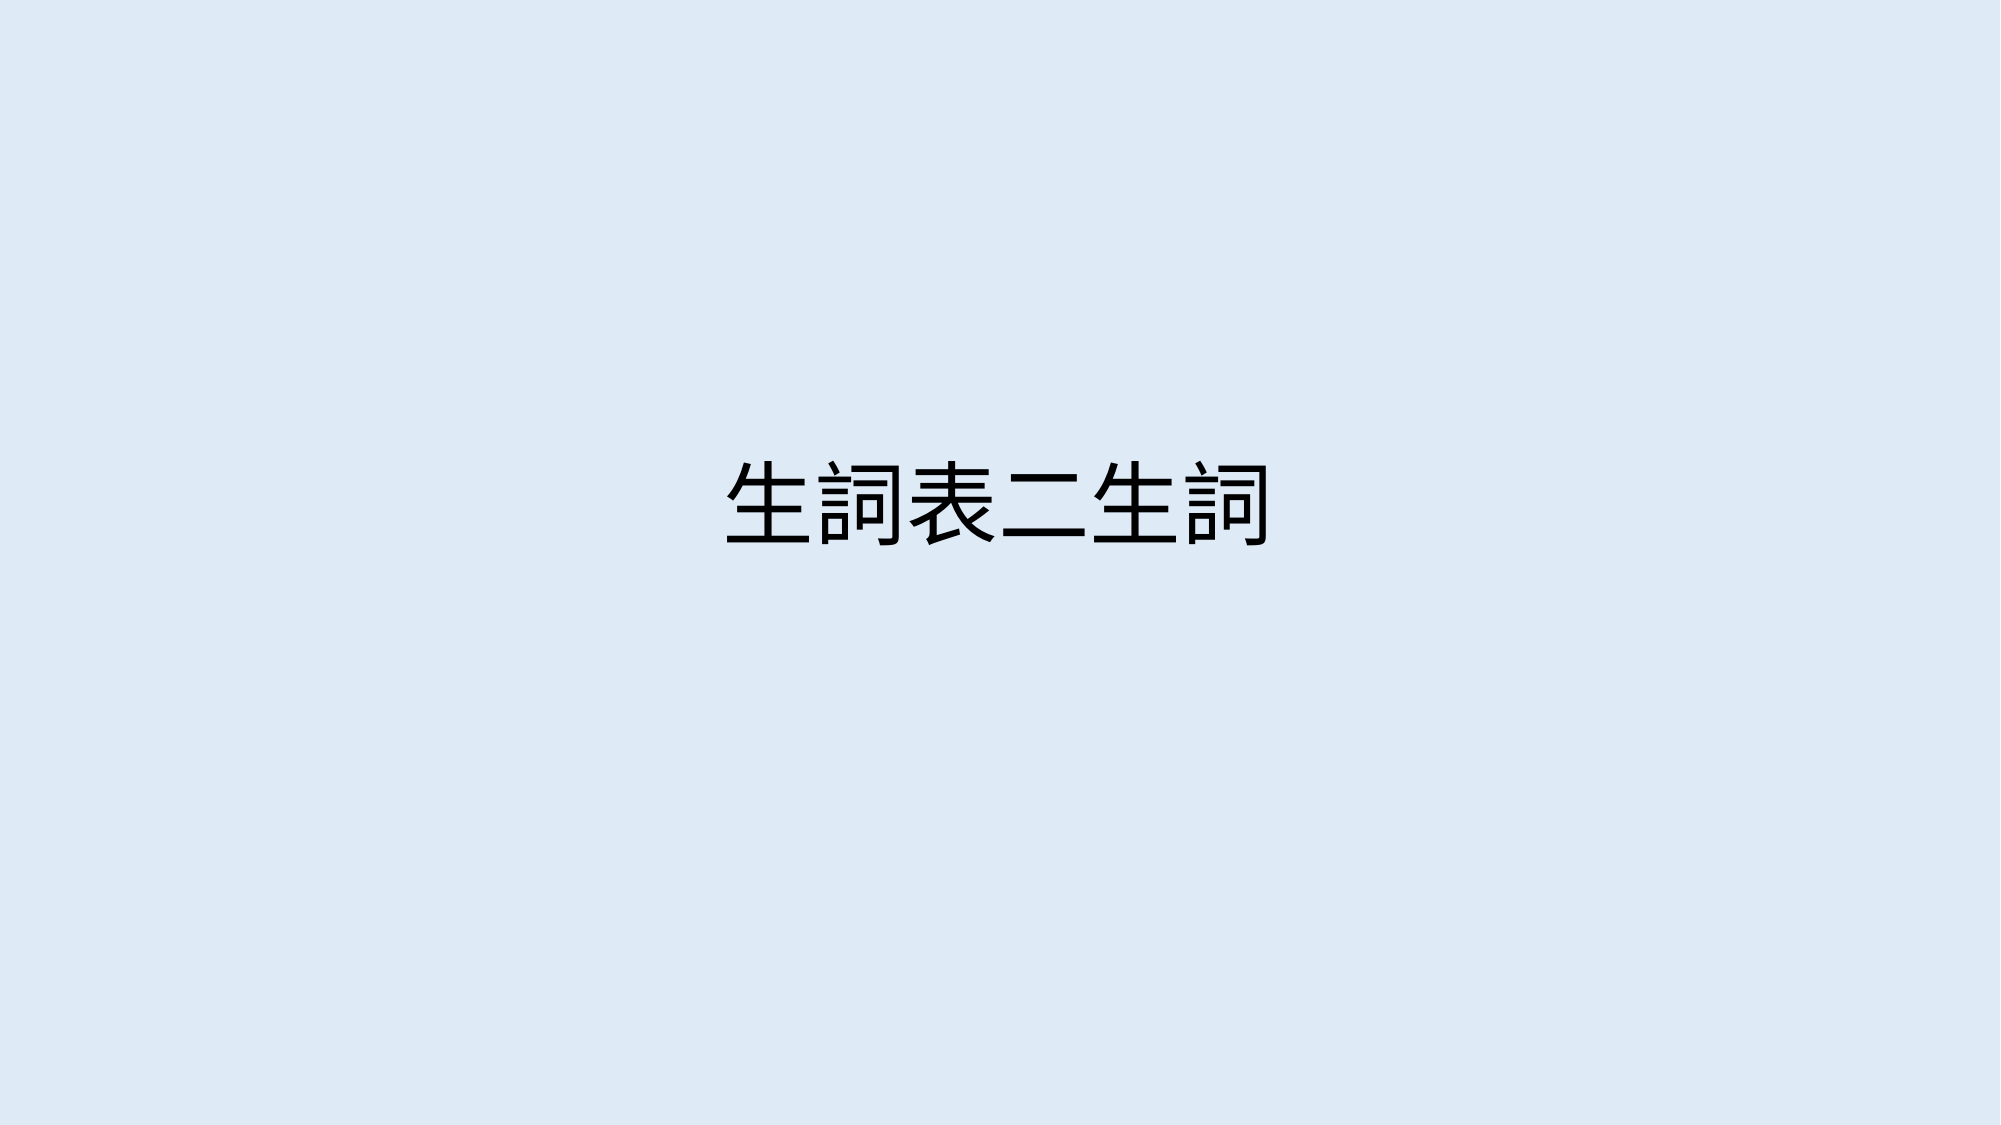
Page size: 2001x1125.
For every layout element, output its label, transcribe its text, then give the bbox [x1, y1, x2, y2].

title 生詞表二生詞 [707, 436, 1523, 582]
